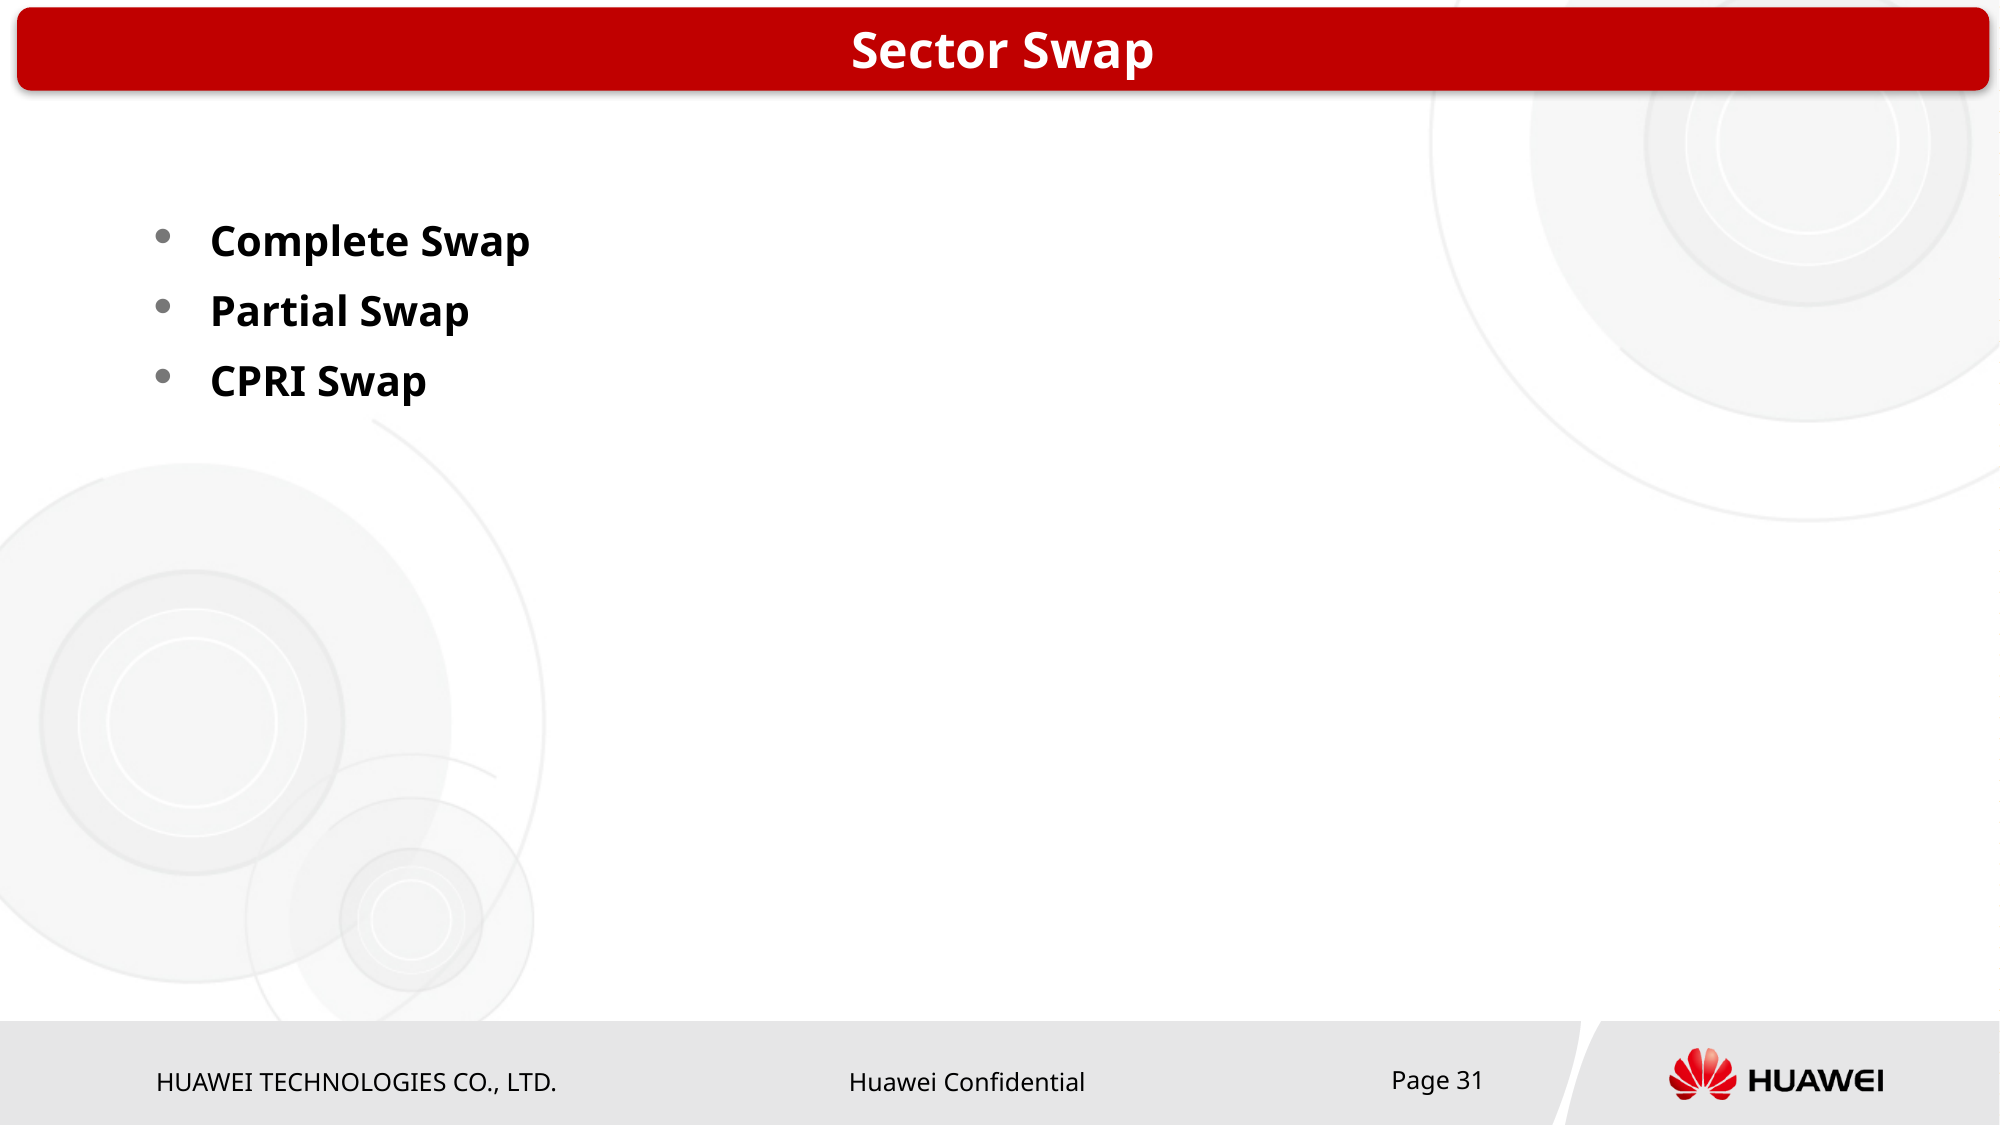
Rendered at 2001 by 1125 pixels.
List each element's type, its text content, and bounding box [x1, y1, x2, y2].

list Complete Swap Partial Swap CPRI Swap [143, 189, 1856, 1015]
text_box Sector Swap [17, 7, 1990, 91]
picture [0, 0, 2000, 1125]
